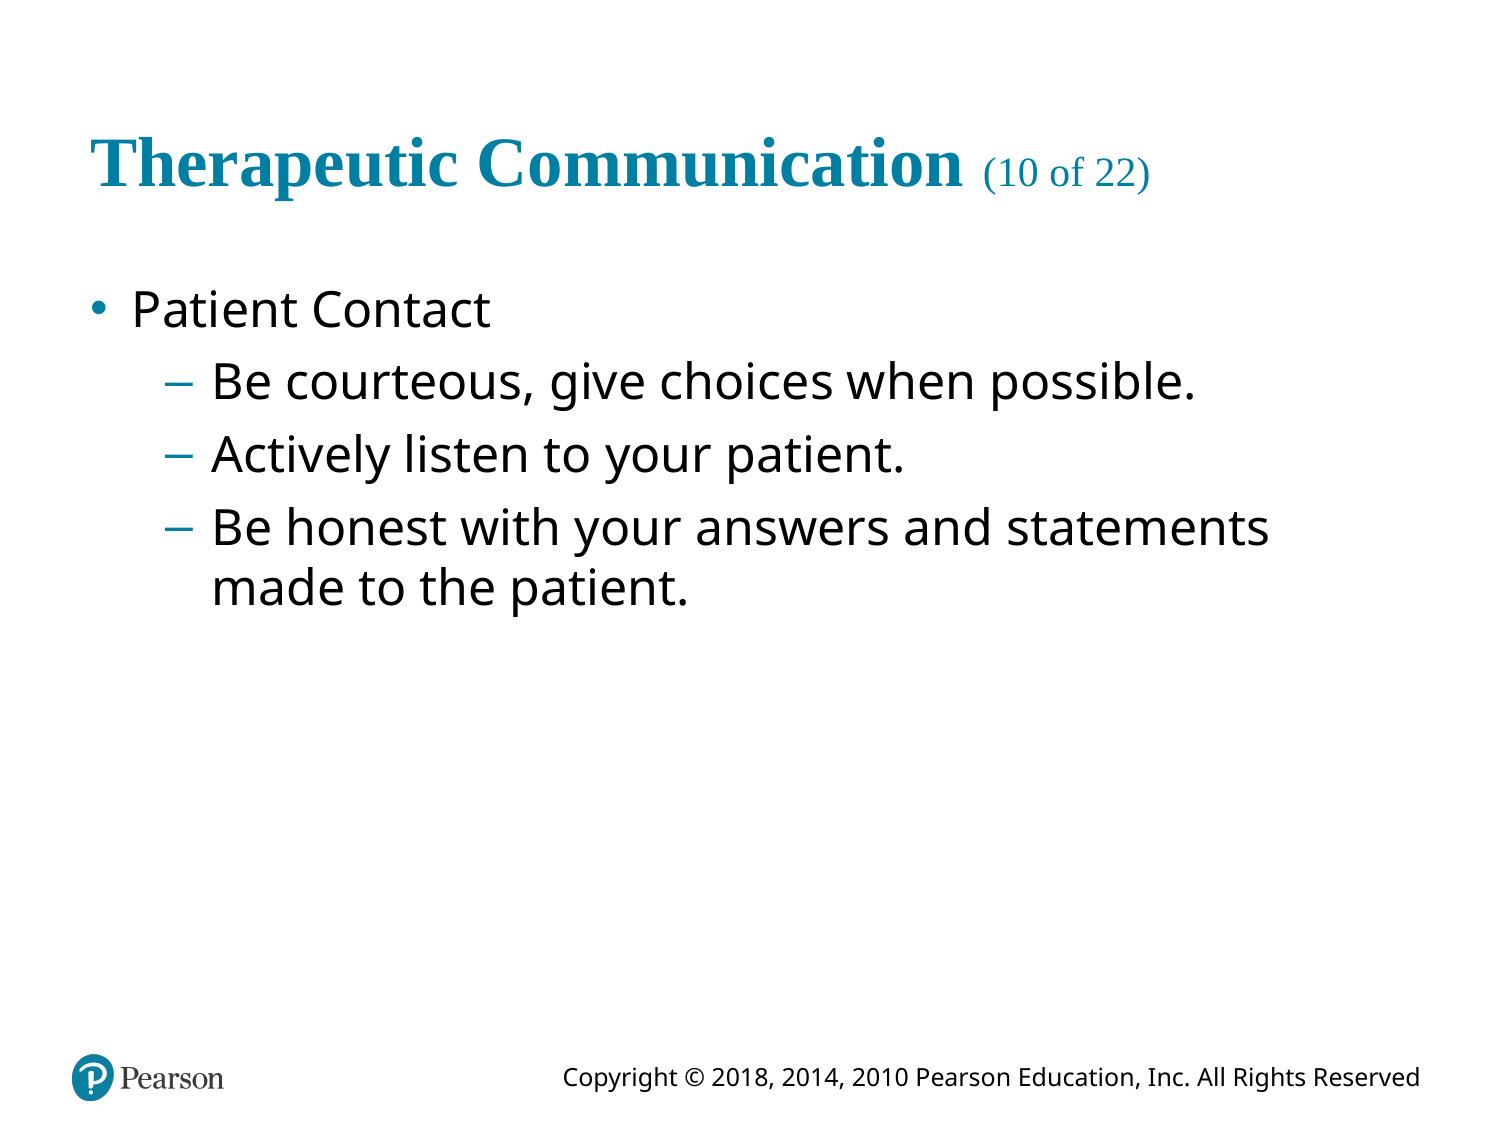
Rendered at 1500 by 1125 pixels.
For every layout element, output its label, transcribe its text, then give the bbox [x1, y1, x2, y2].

title Therapeutic Communication (10 of 22) [75, 35, 1425, 216]
picture [72, 1087, 83, 1101]
picture [80, 1063, 106, 1088]
list Patient Contact Be courteous, give choices when possible. Actively listen to your patient. Be honest with your answers and statements made to the patient. [75, 262, 1425, 634]
picture [98, 1054, 224, 1101]
picture [72, 1054, 88, 1070]
